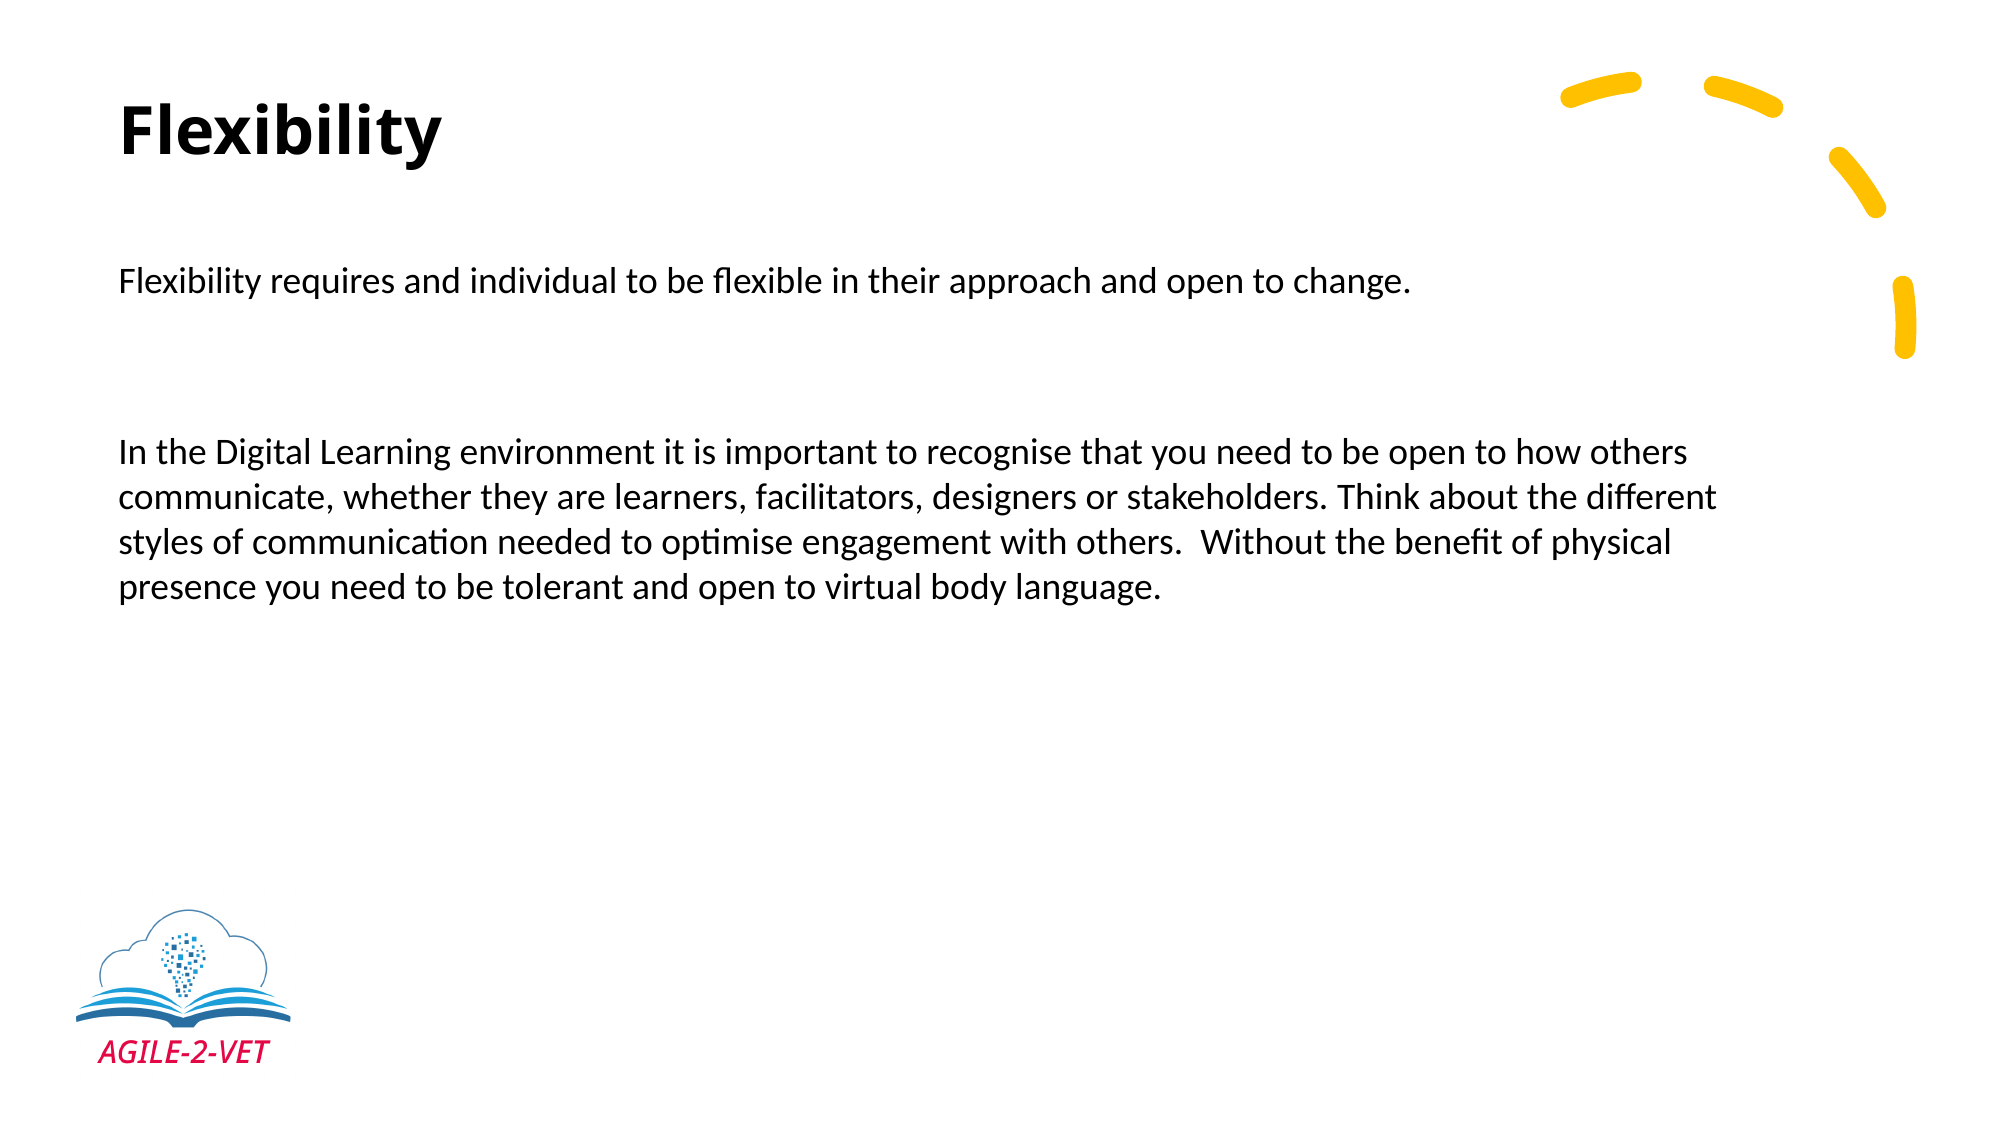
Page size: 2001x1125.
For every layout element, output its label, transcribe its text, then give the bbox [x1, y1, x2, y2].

text_box [1561, 79, 1907, 350]
text_box Flexibility requires and individual to be flexible in their approach and open to change. [103, 248, 1653, 309]
text_box Flexibility [103, 80, 1104, 176]
text_box In the Digital Learning environment it is important to recognise that you need to be open to how others communicate, whether they are learners, facilitators, designers or stakeholders. Think about the different styles of communication needed to optimise engagement with others. Without the benefit of physical presence you need to be tolerant and open to virtual body language. [103, 419, 1782, 615]
picture [40, 876, 326, 1081]
